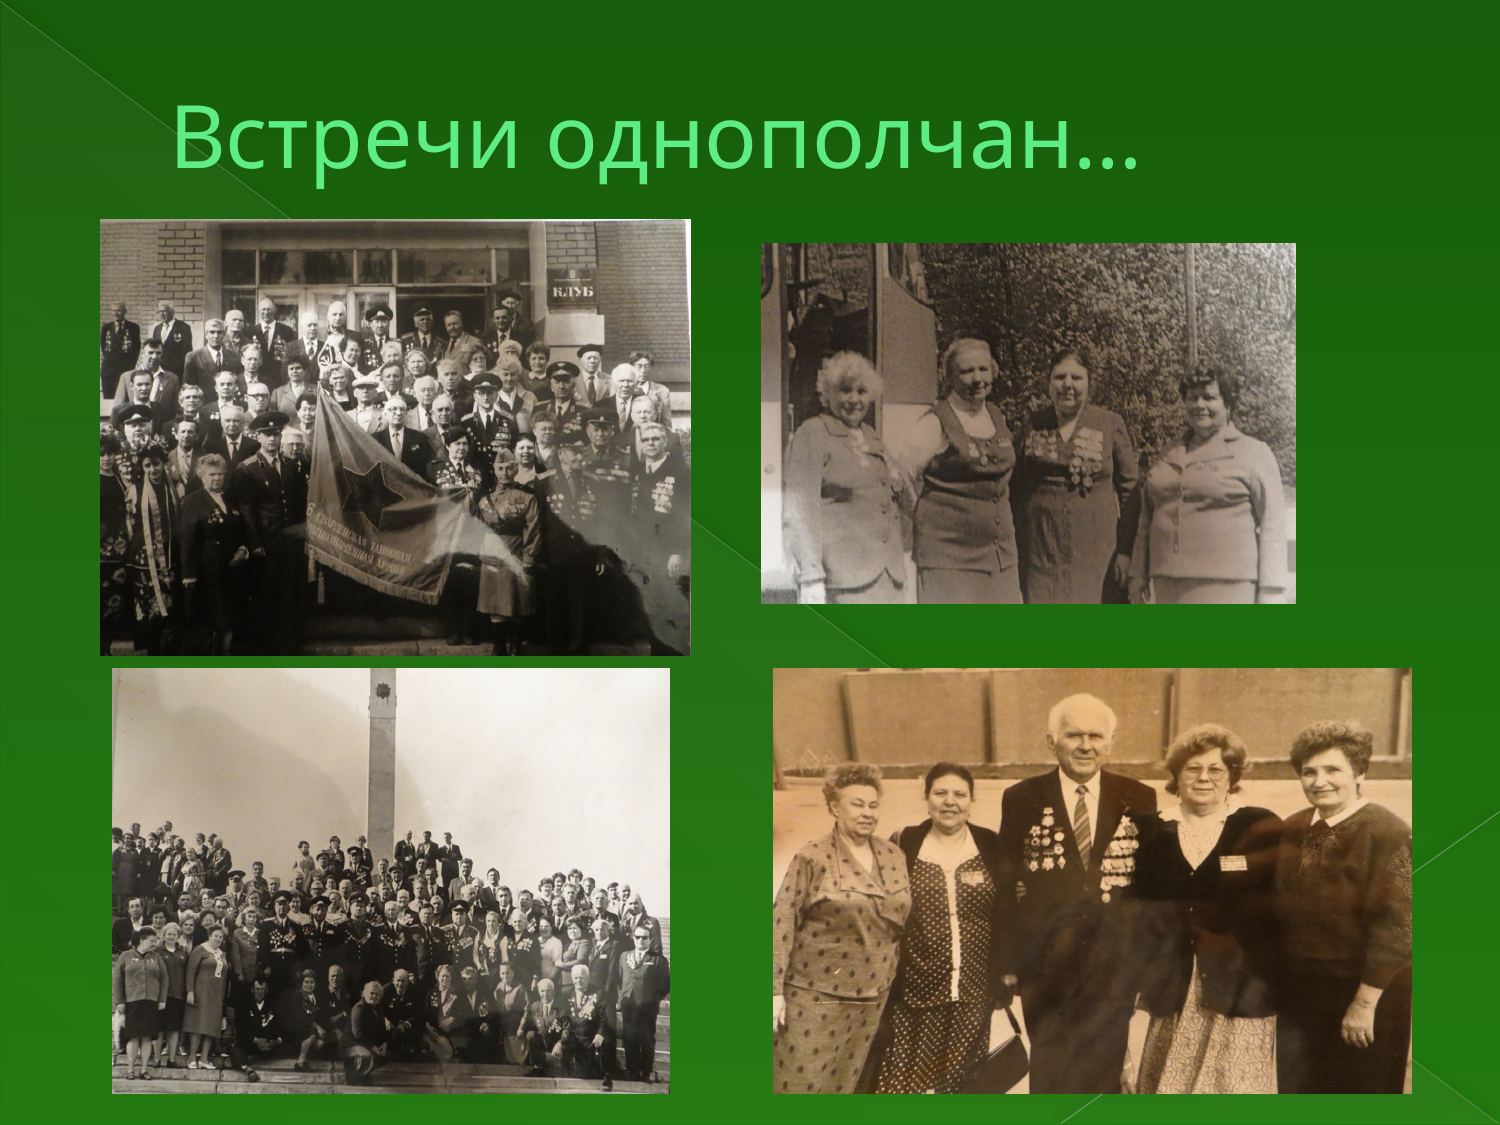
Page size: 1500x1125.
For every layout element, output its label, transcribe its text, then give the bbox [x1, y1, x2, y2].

picture [100, 219, 692, 656]
title Встречи однополчан… [75, 43, 1425, 223]
picture [761, 243, 1296, 604]
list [773, 668, 1412, 1095]
picture [111, 668, 670, 1095]
